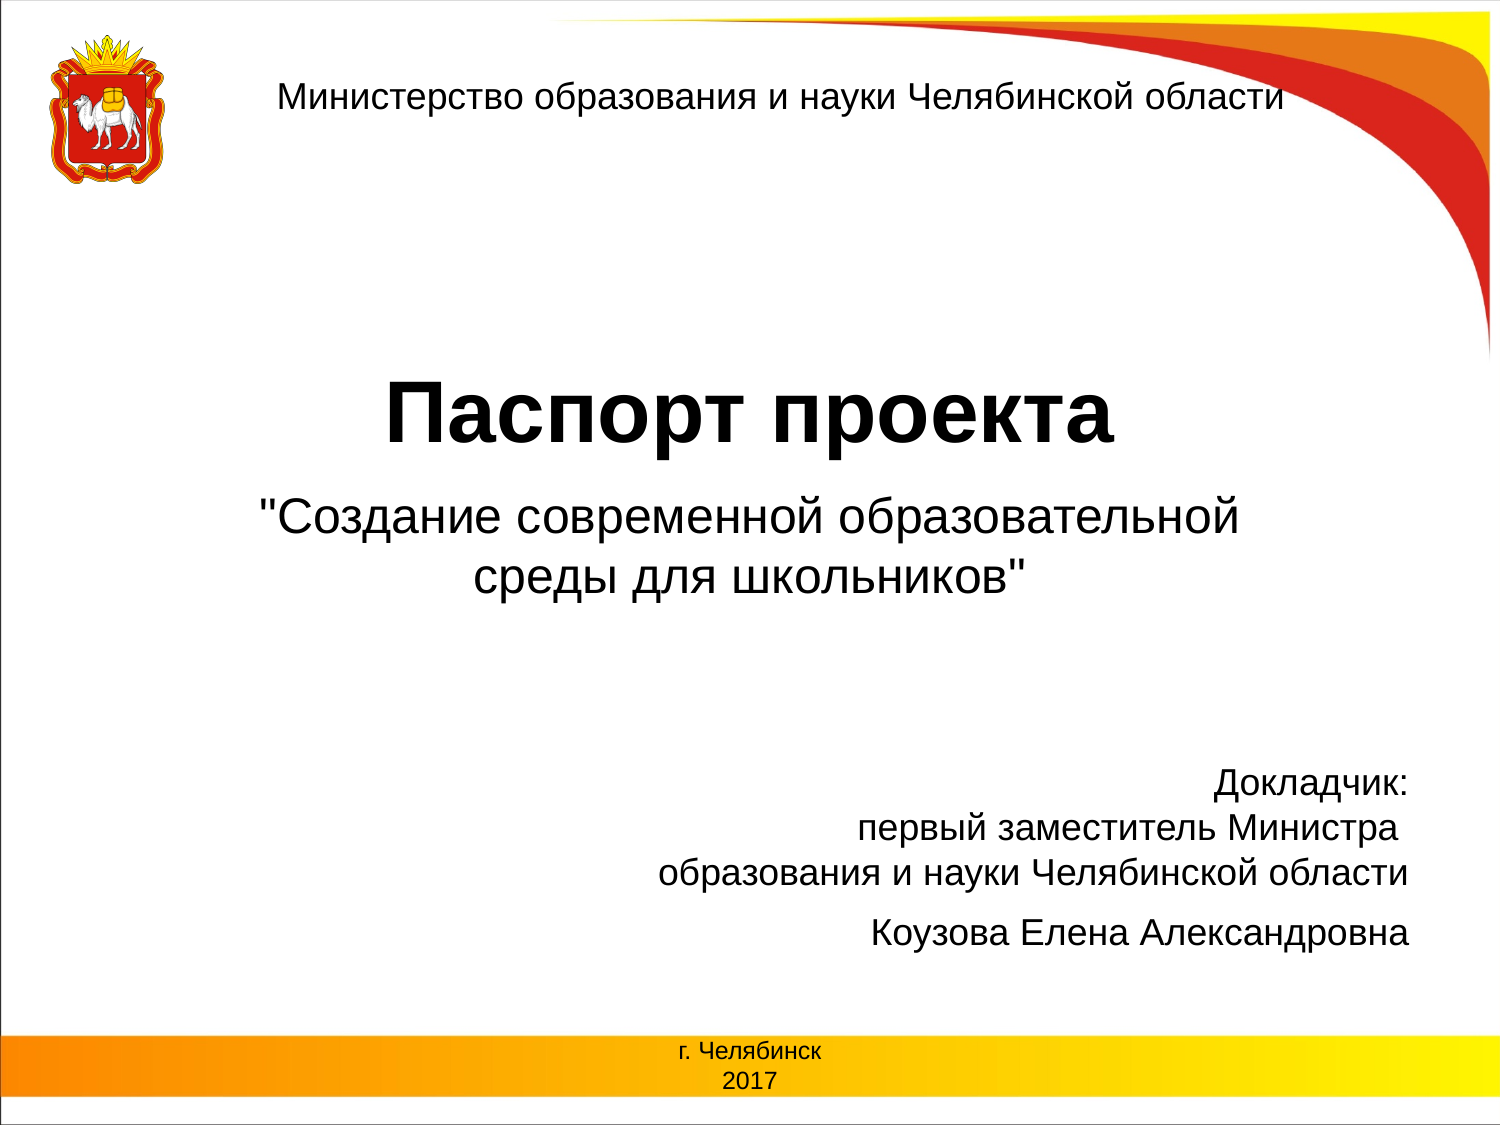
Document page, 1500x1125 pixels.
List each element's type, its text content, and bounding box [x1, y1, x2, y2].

picture [0, 0, 1500, 1125]
text_box "Создание современной образовательной среды для школьников" [173, 470, 1327, 610]
text_box Министерство образования и науки Челябинской области [204, 58, 1359, 136]
text_box г. Челябинск 2017 [577, 1021, 923, 1100]
text_box Докладчик: первый заместитель Министра образования и науки Челябинской области Коузова Елена Александровна [268, 745, 1423, 975]
text_box Паспорт проекта [260, 341, 1240, 470]
